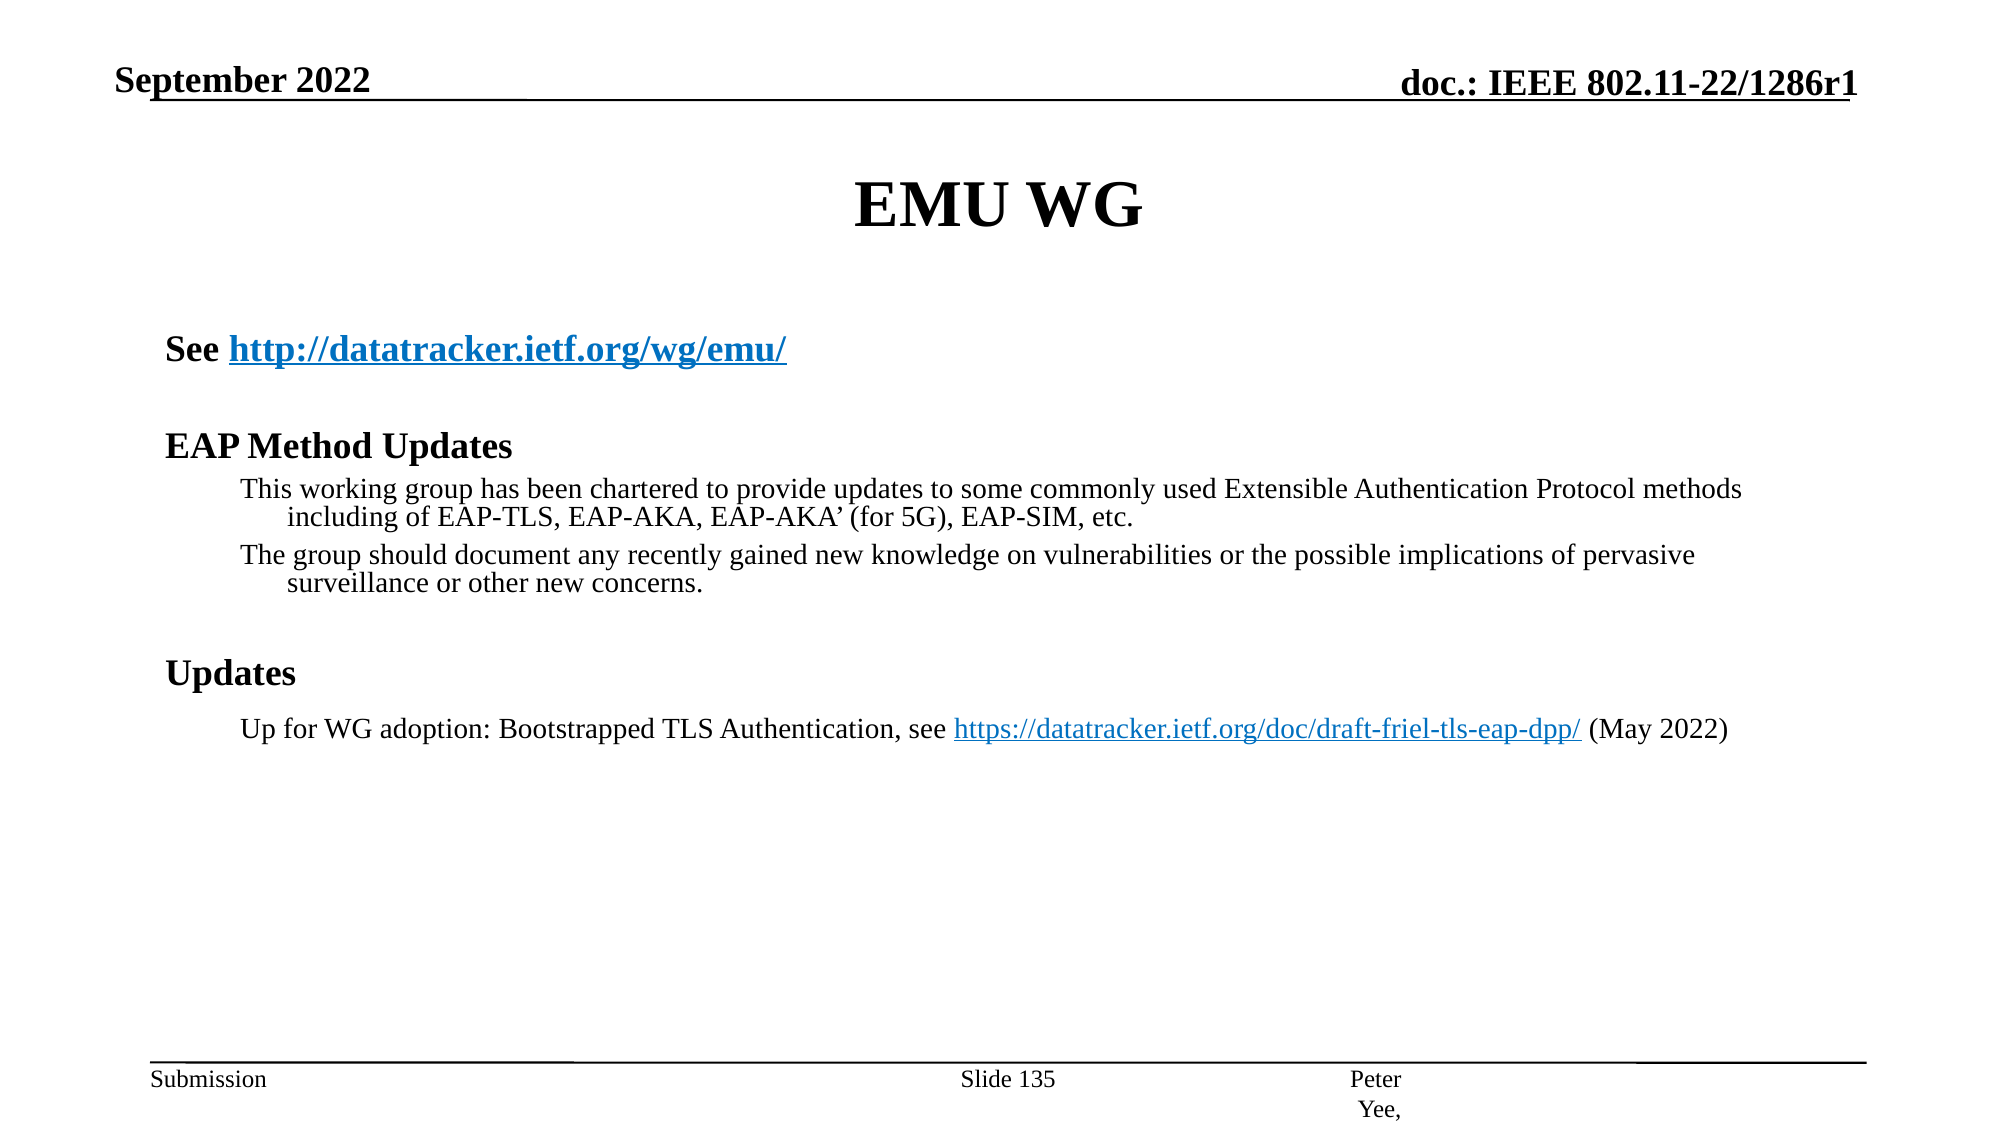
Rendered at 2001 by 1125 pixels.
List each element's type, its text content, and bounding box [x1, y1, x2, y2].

title EMU WG [149, 112, 1850, 288]
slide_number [114, 0, 426, 101]
list See http://datatracker.ietf.org/wg/emu/ EAP Method Updates This working group has been chartered to provide updates to some commonly used Extensible Authentication Protocol methods including of EAP-TLS, EAP-AKA, EAP-AKA’ (for 5G), EAP-SIM, etc. The group should document any recently gained new knowledge on vulnerabilities or the possible implications of pervasive surveillance or other new concerns. Updates Up for WG adoption: Bootstrapped TLS Authentication, see https://datatracker.ietf.org/doc/draft-friel-tls-eap-dpp/ (May 2022) [149, 324, 1850, 1000]
slide_number Slide 135 [950, 1061, 1067, 1123]
footer Peter Yee, AKAYLA [1324, 1061, 1402, 1125]
